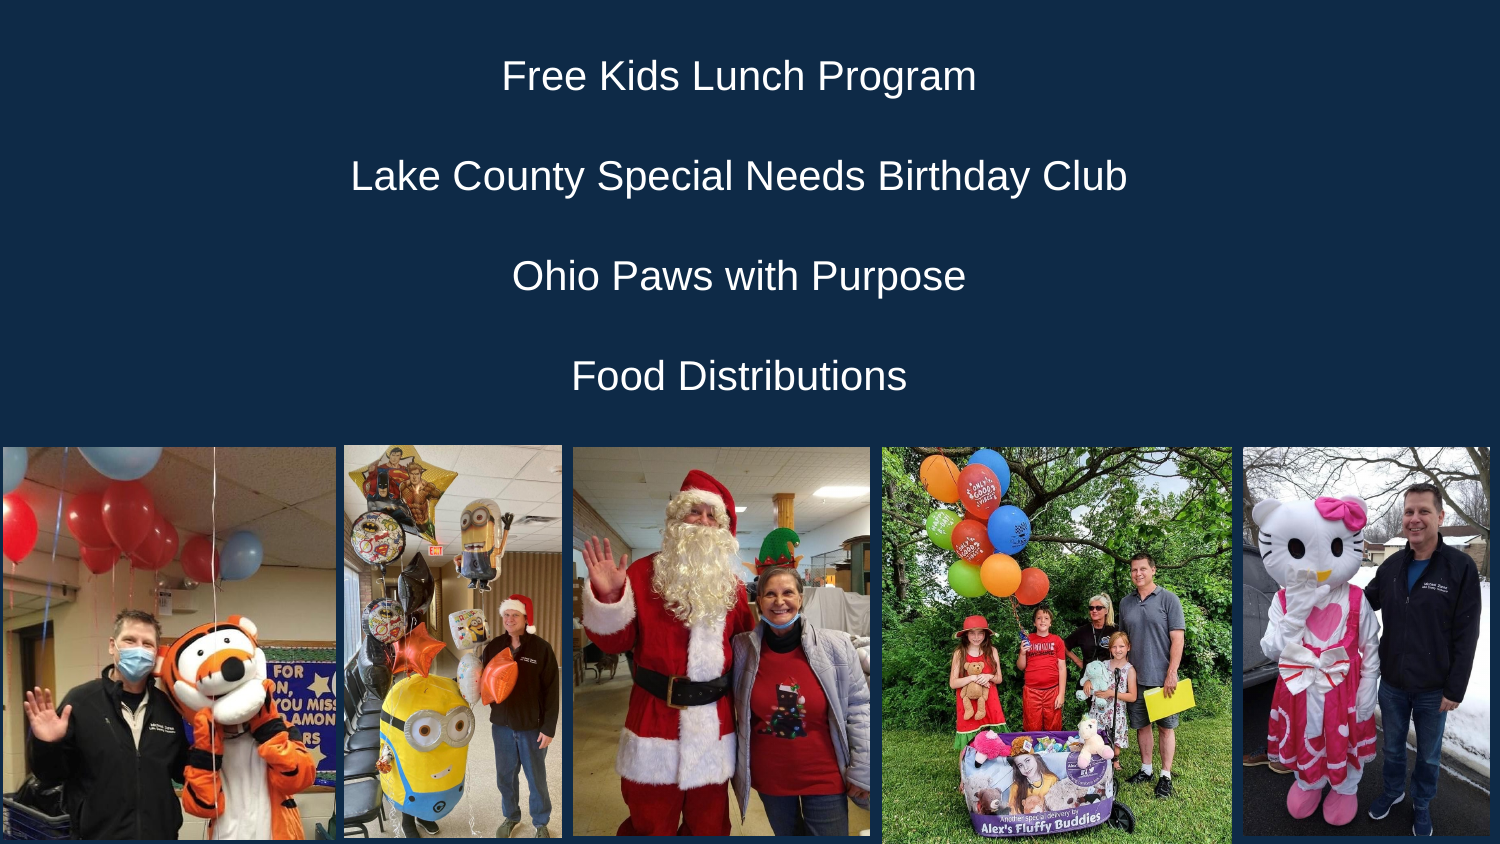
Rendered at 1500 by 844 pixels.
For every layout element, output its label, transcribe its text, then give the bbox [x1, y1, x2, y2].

picture [882, 447, 1232, 844]
picture [1243, 447, 1490, 836]
picture [573, 447, 870, 836]
text_box Free Kids Lunch Program Lake County Special Needs Birthday Club Ohio Paws with Purpose Food Distributions [105, 41, 1374, 406]
picture [344, 445, 562, 838]
picture [3, 447, 336, 840]
